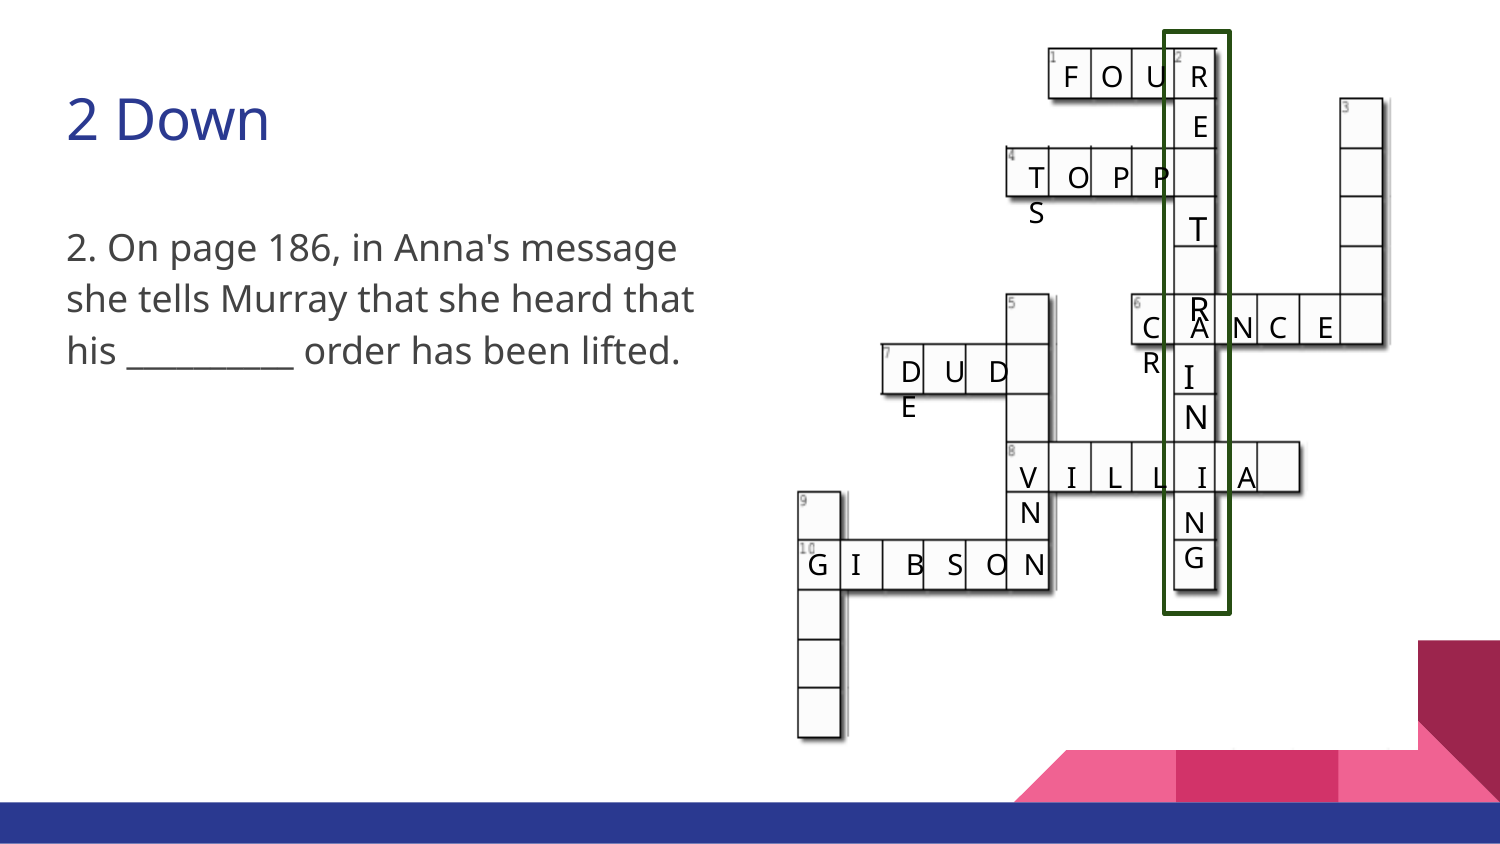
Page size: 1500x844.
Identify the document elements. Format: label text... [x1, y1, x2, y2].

title 2 Down [51, 67, 750, 167]
picture [774, 24, 1418, 750]
list 2. On page 186, in Anna's message she tells Murray that she heard that his __________ order has been lifted. [51, 201, 750, 750]
